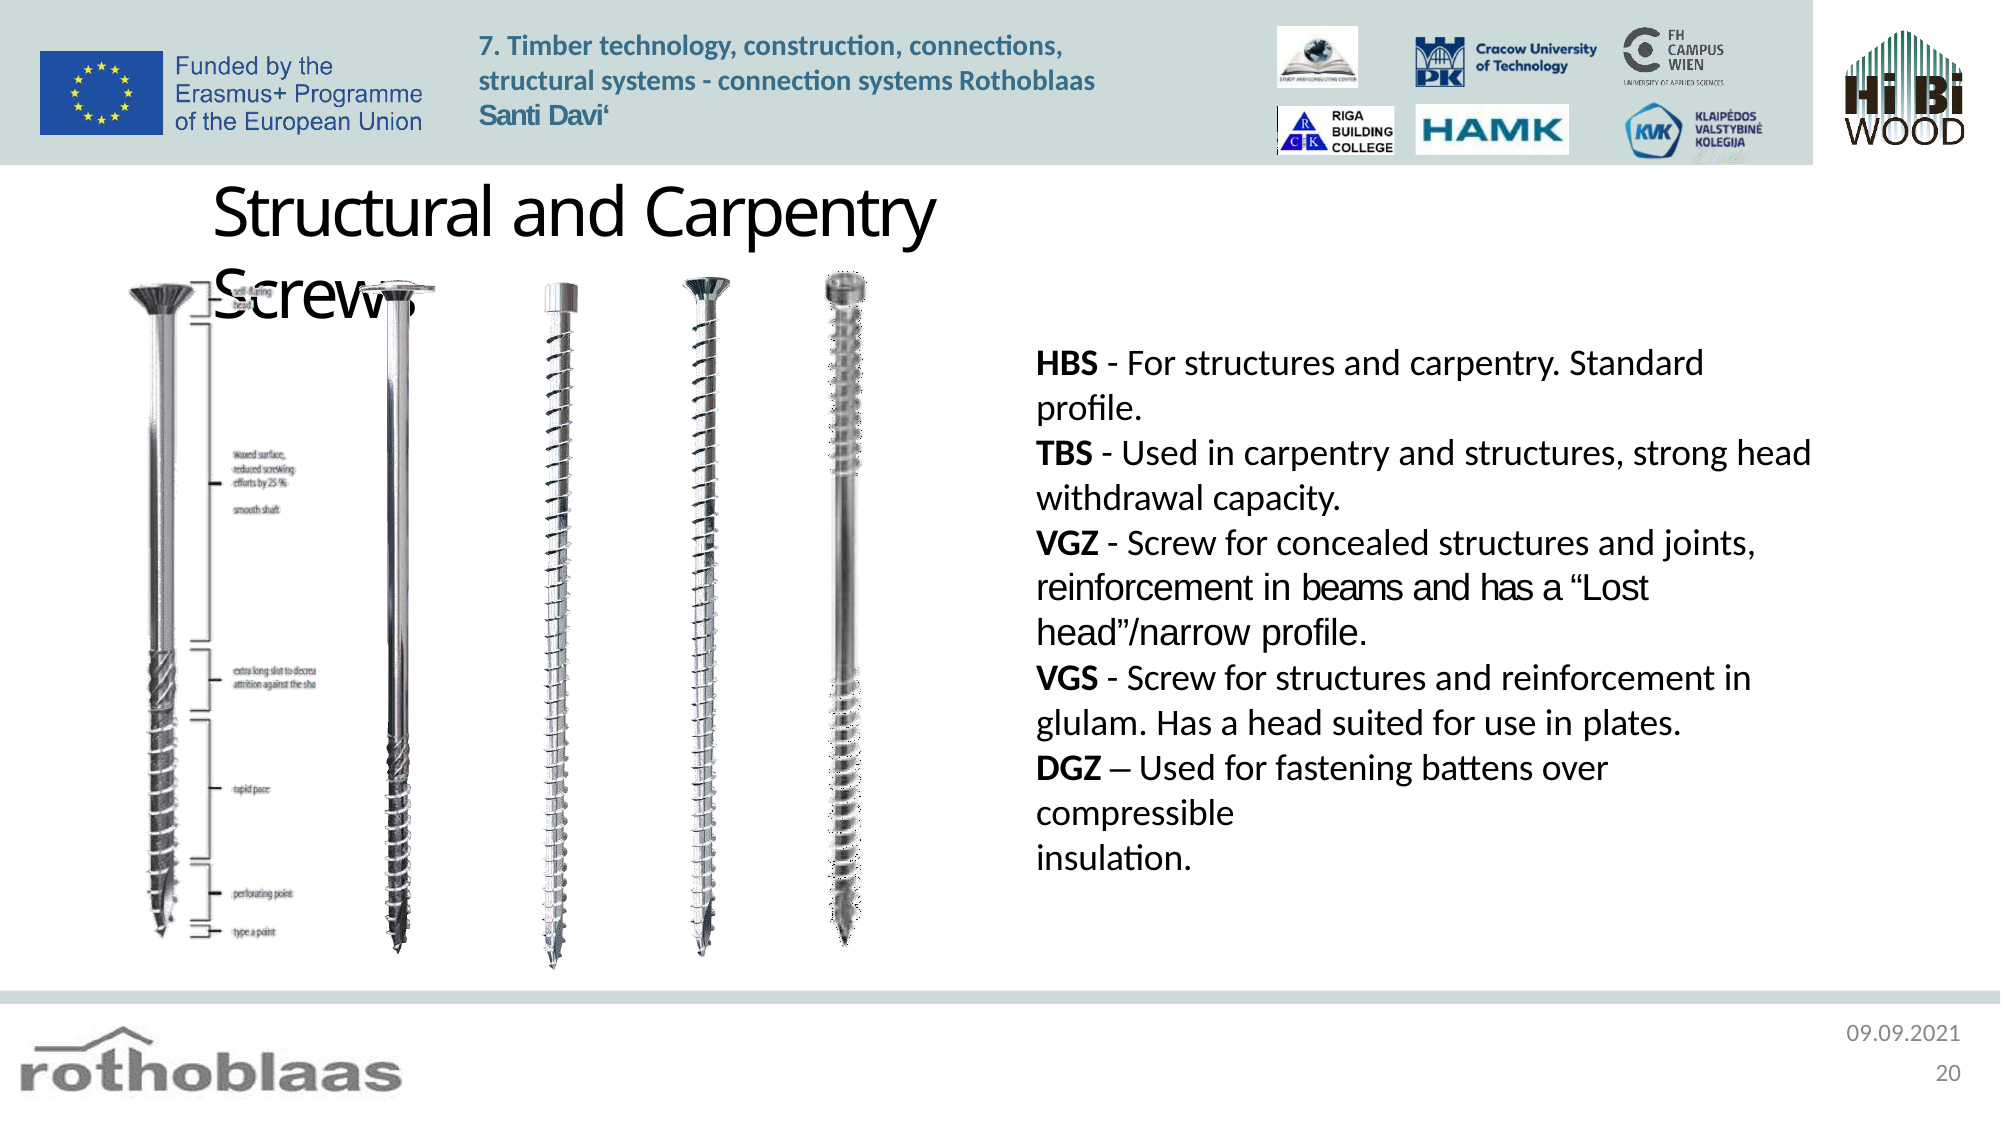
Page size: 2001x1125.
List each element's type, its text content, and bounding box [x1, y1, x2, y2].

text_box [127, 280, 316, 941]
picture [1844, 30, 1965, 145]
text_box [18, 1025, 403, 1100]
text_box [359, 280, 436, 954]
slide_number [1843, 1021, 1967, 1125]
picture [1415, 104, 1570, 155]
picture [1415, 37, 1597, 87]
picture [1621, 97, 1766, 171]
picture [1621, 25, 1725, 87]
text_box [541, 282, 578, 970]
picture [1277, 106, 1395, 155]
title Structural and Carpentry Screws [210, 165, 1101, 356]
picture [1277, 26, 1359, 88]
text_box [682, 277, 731, 957]
picture [40, 51, 422, 135]
text_box [823, 271, 869, 947]
text_box HBS - For structures and carpentry. Standard profile. TBS - Used in carpentry and structures, strong head withdrawal capacity. VGZ - Screw for concealed structures and joints, reinforcement in beams and has a “Lost head”/narrow profile. VGS - Screw for structures and reinforcement in glulam. Has a head suited for use in plates. DGZ – Used for fastening battens over compressible insulation. [1033, 336, 1830, 879]
text_box 7. Timber technology, construction, connections, structural systems - connection systems Rothoblaas Santi Davi‘ [476, 24, 1103, 132]
